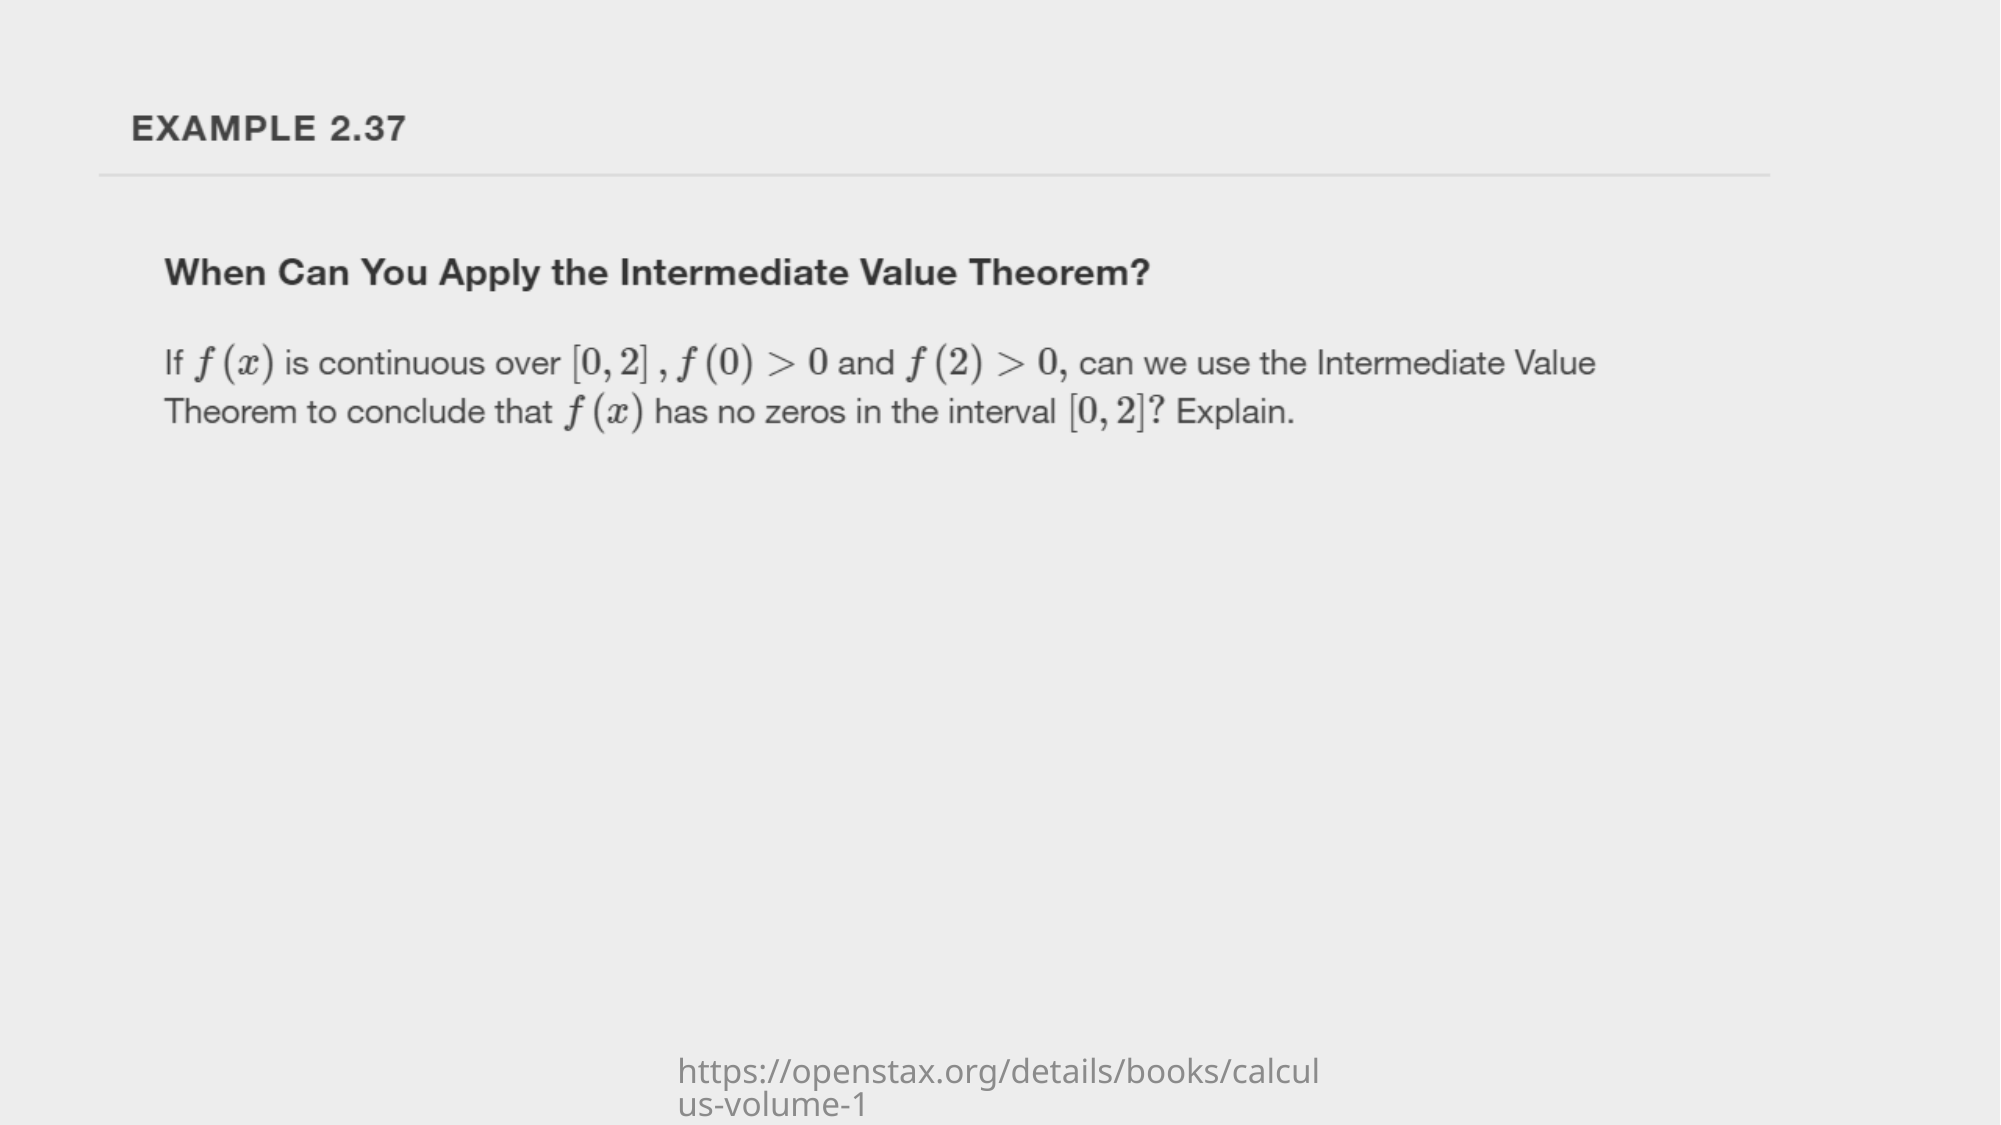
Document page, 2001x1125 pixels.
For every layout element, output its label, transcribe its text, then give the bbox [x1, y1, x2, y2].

picture [82, 75, 1797, 450]
footer https://openstax.org/details/books/calculus-volume-1 [662, 1042, 1338, 1103]
